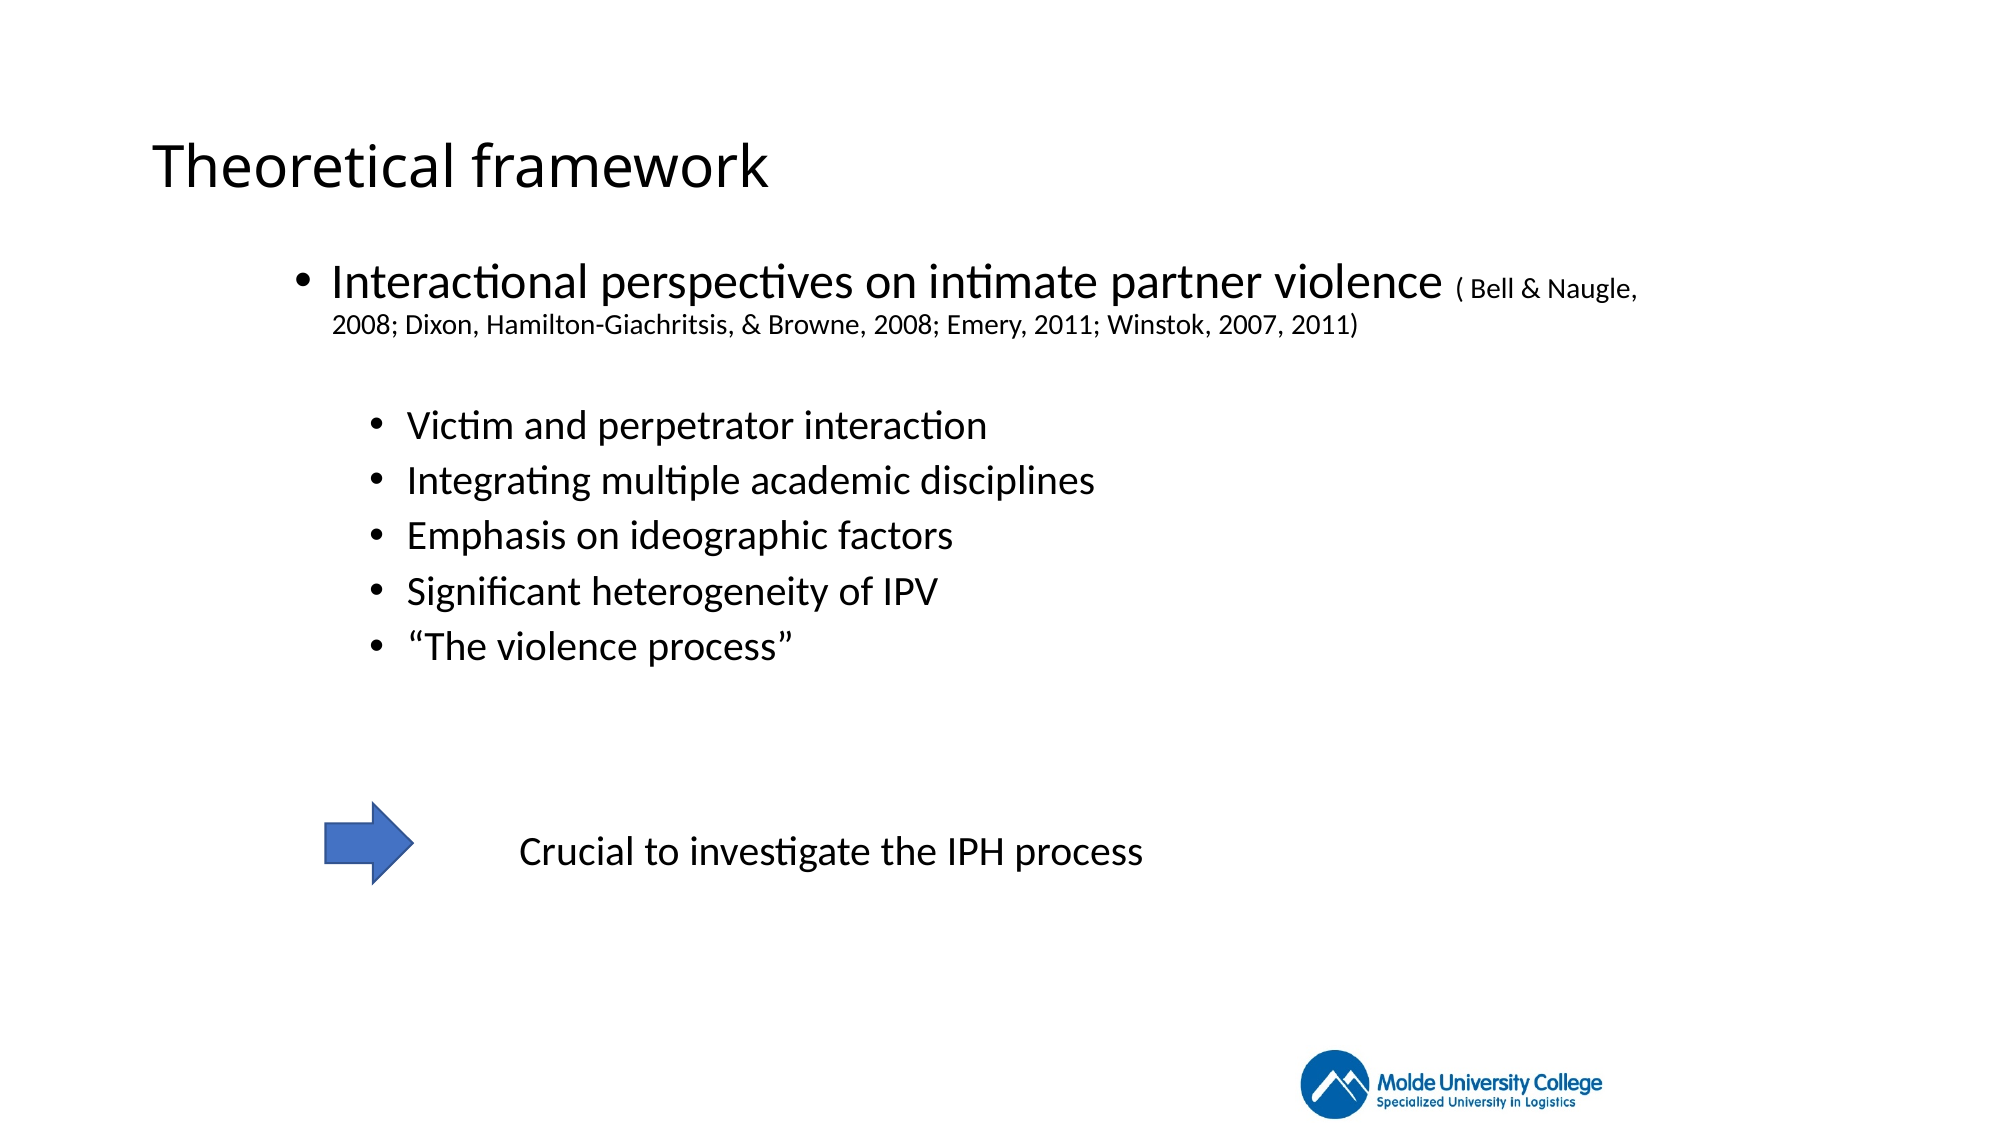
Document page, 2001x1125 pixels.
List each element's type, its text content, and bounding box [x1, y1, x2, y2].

text_box [324, 800, 415, 886]
picture [1295, 1045, 1609, 1125]
title Theoretical framework [137, 59, 1863, 278]
list Interactional perspectives on intimate partner violence ( Bell & Naugle, 2008; Dixon, Hamilton-Giachritsis, & Browne, 2008; Emery, 2011; Winstok, 2007, 2011) Victim and perpetrator interaction Integrating multiple academic disciplines Emphasis on ideographic factors Significant heterogeneity of IPV “The violence process” Crucial to investigate the IPH process [279, 247, 1696, 1040]
